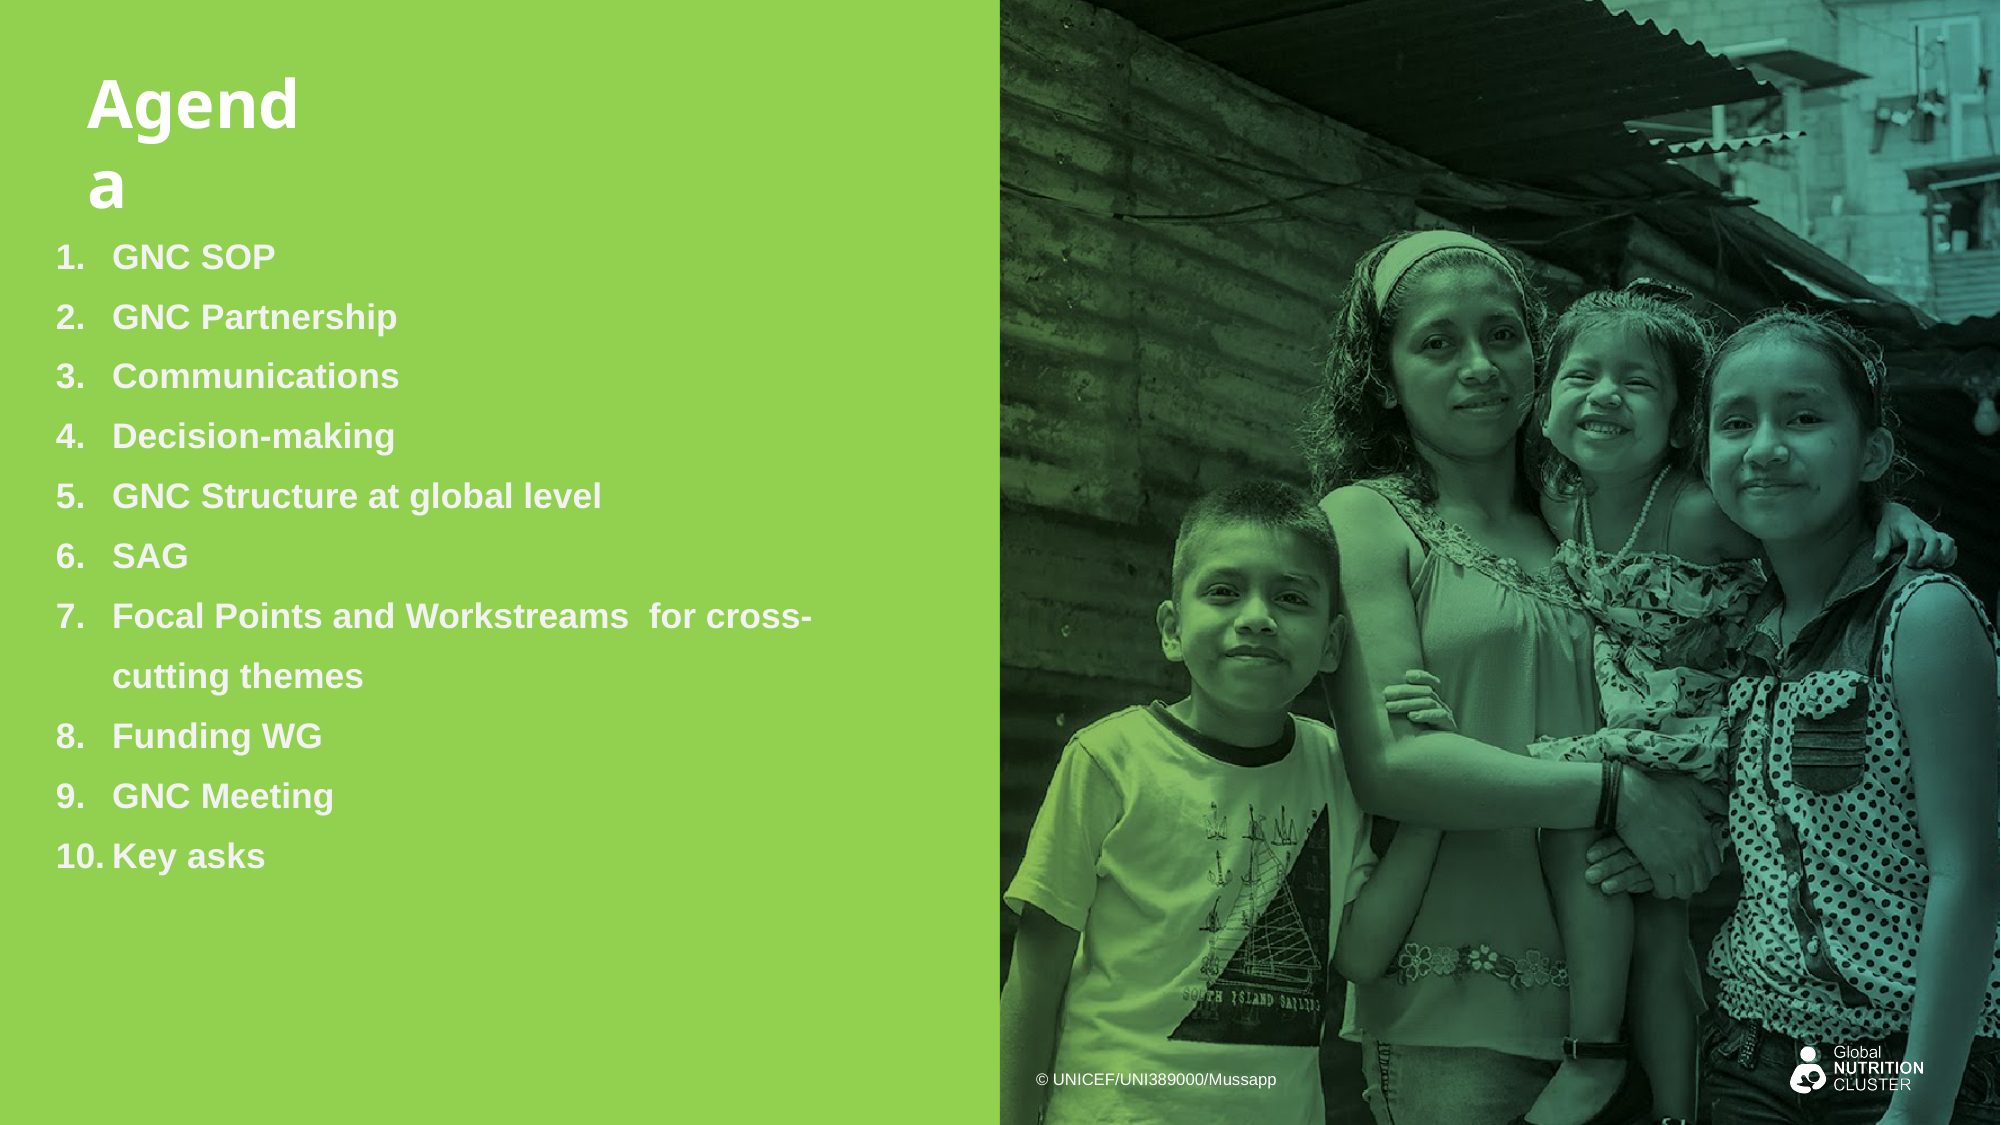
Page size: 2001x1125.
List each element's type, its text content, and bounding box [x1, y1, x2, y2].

text_box Agenda [72, 54, 336, 230]
text_box GNC SOP GNC Partnership Communications Decision-making GNC Structure at global level SAG Focal Points and Workstreams for cross-cutting themes Funding WG GNC Meeting Key asks [40, 208, 919, 884]
picture [999, 0, 2000, 1125]
